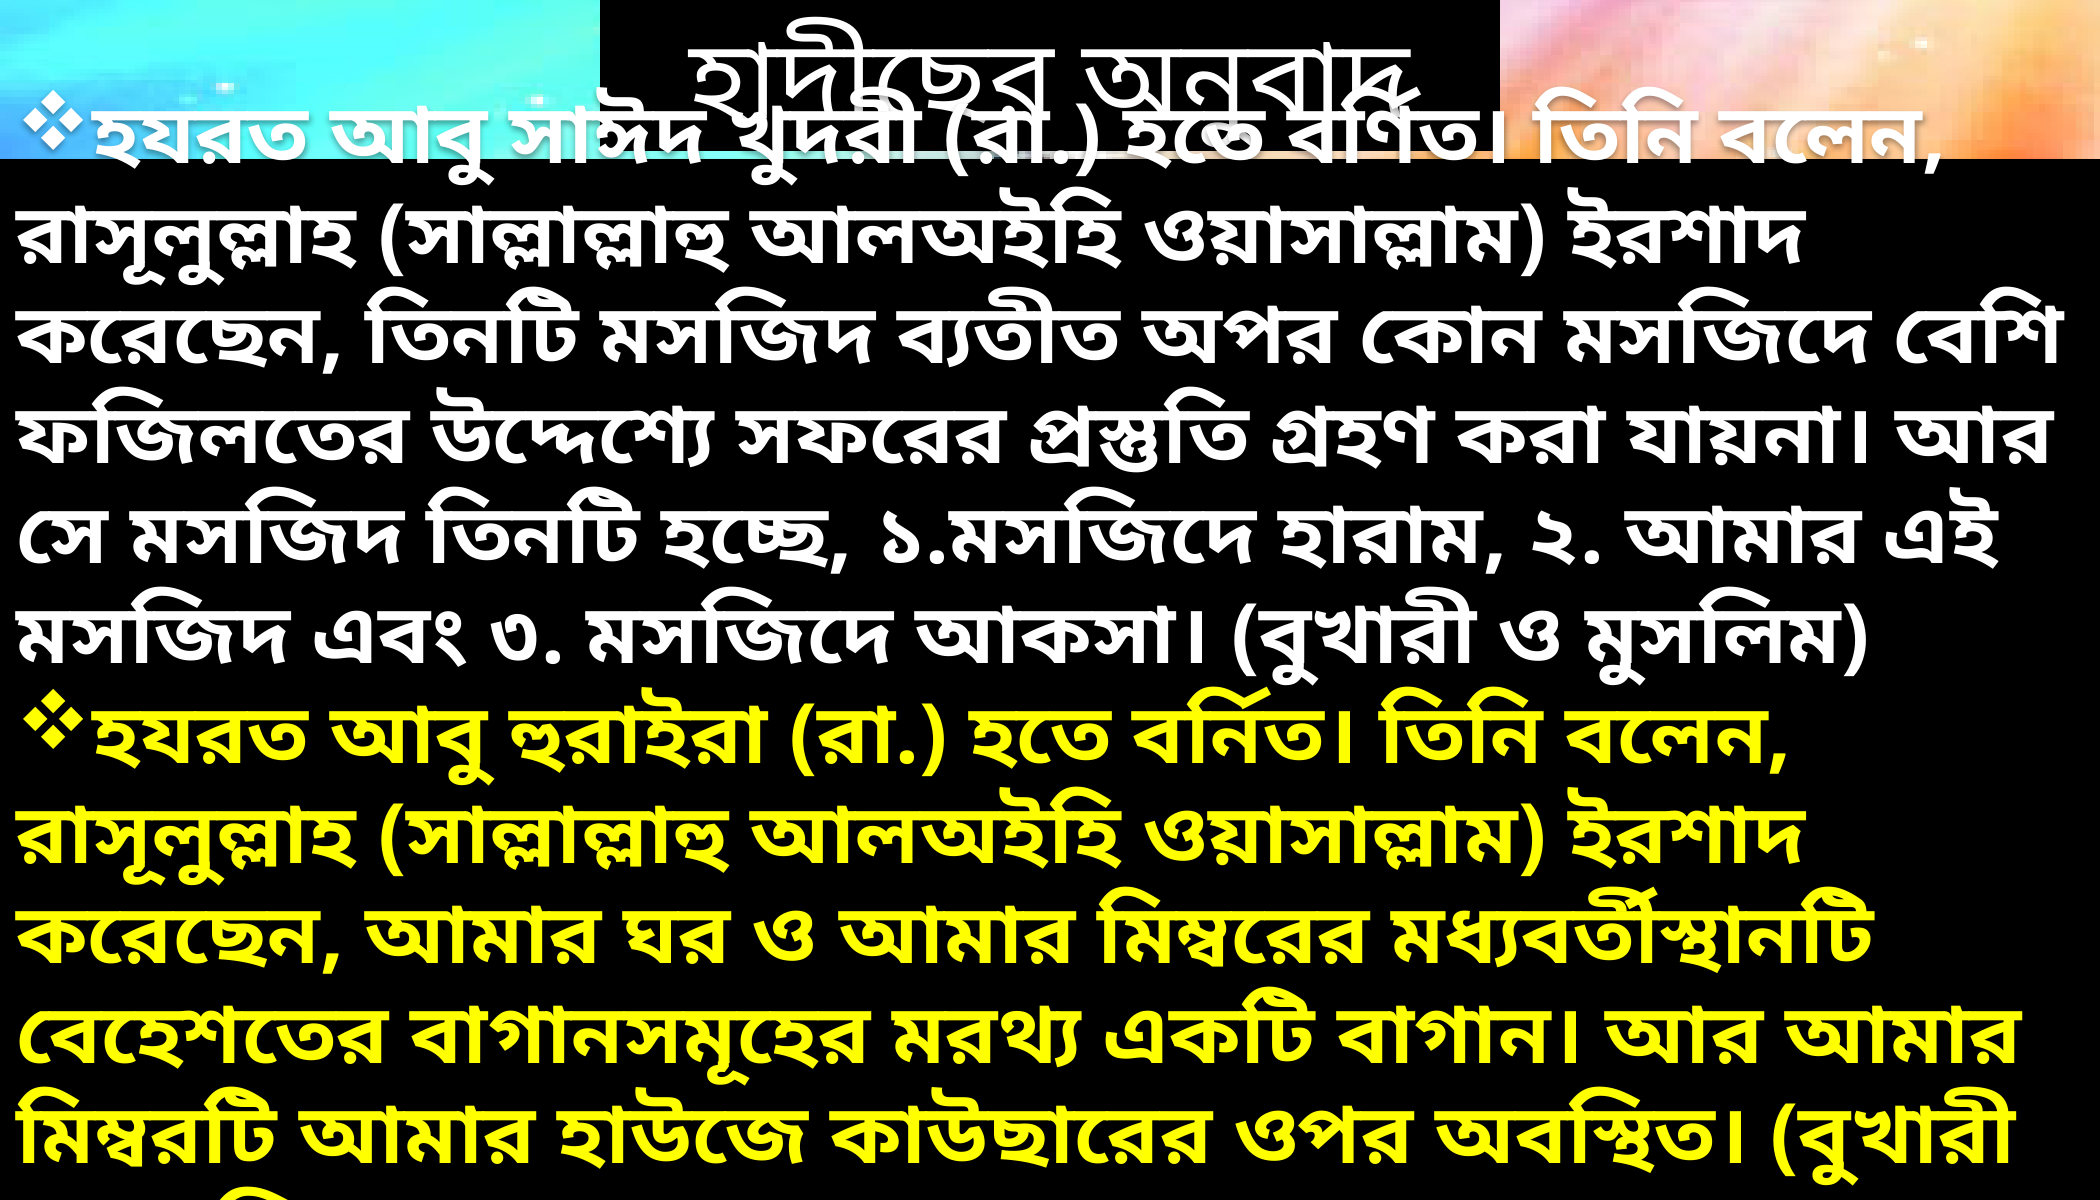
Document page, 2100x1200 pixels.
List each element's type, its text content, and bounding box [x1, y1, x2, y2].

text_box হাদীছের অনুবাদ [600, 0, 1500, 151]
text_box হযরত আবু সাঈদ খুদরী (রা.) হতে বর্ণিত। তিনি বলেন, রাসূলুল্লাহ (সাল্লাল্লাহু আলঅইহি ওয়াসাল্লাম) ইরশাদ করেছেন, তিনটি মসজিদ ব্যতীত অপর কোন মসজিদে বেশি ফজিলতের উদ্দেশ্যে সফরের প্রস্তুতি গ্রহণ করা যায়না। আর সে মসজিদ তিনটি হচ্ছে, ১.মসজিদে হারাম, ২. আমার এই মসজিদ এবং ৩. মসজিদে আকসা। (বুখারী ও মুসলিম) হযরত আবু হুরাইরা (রা.) হতে বর্নিত। তিনি বলেন, রাসূলুল্লাহ (সাল্লাল্লাহু আলঅইহি ওয়াসাল্লাম) ইরশাদ করেছেন, আমার ঘর ও আমার মিম্বরের মধ্যবর্তীস্থানটি বেহেশতের বাগানসমূহের মরথ্য একটি বাগান। আর আমার মিম্বরটি আমার হাউজে কাউছারের ওপর অবস্থিত। (বুখারী ও মুসলিম) [0, 159, 2100, 1200]
picture [0, 0, 2100, 159]
